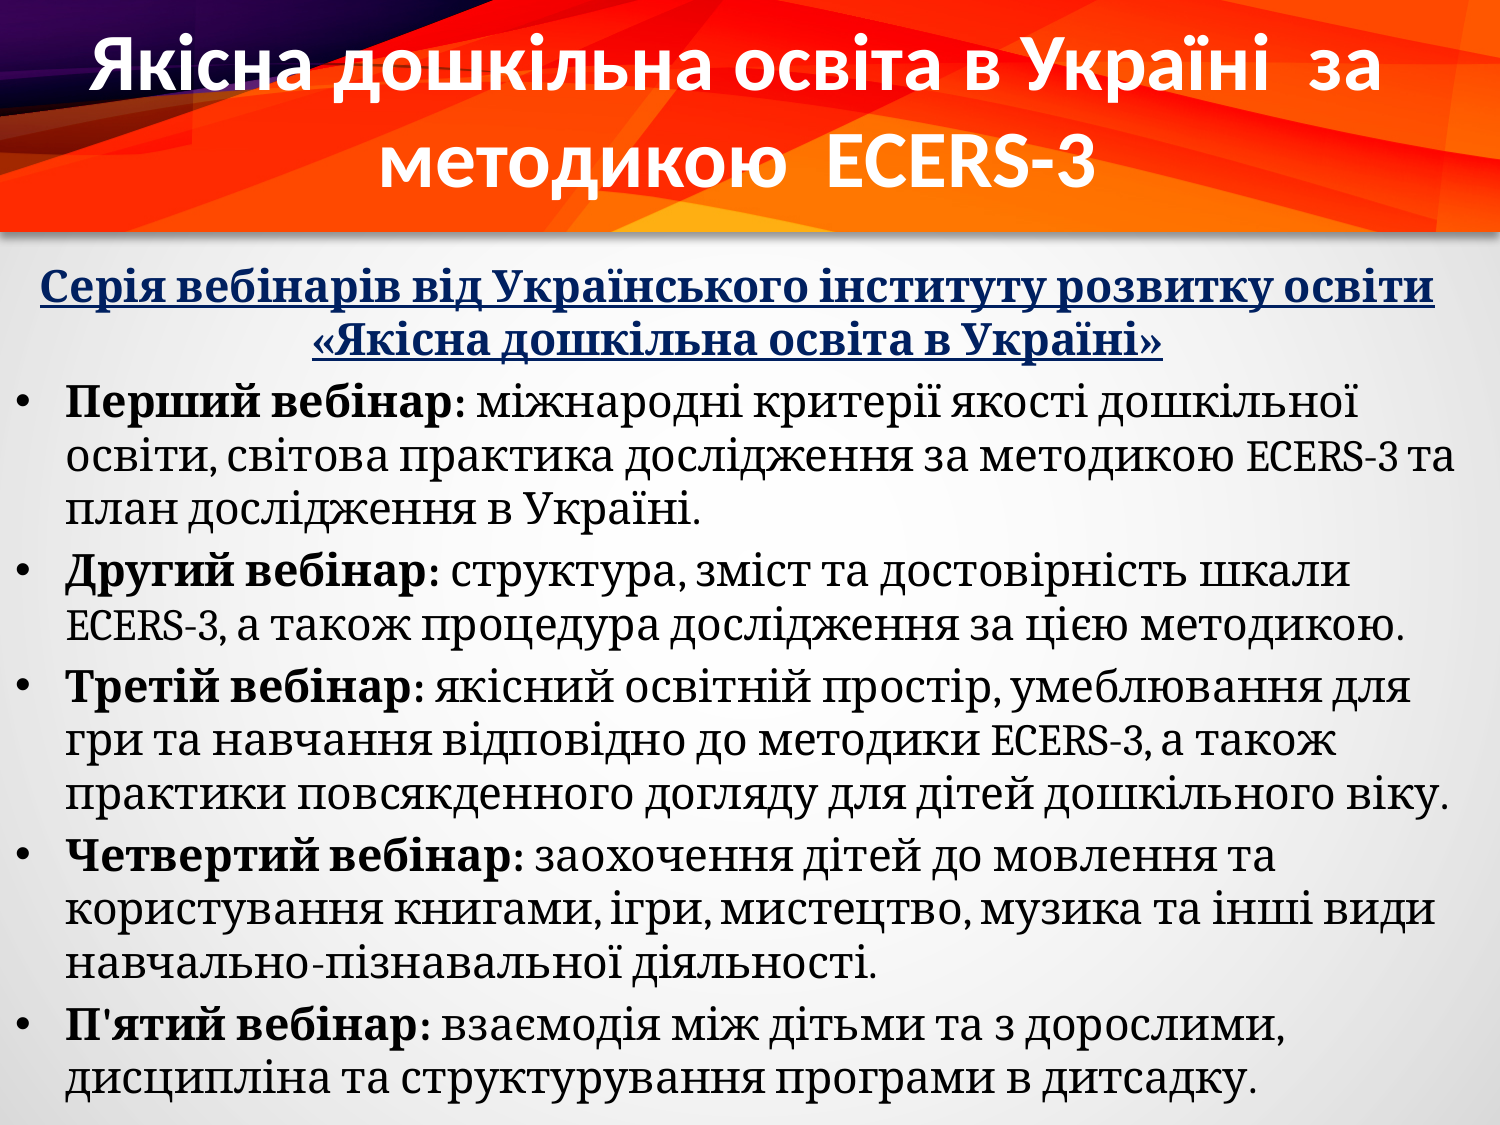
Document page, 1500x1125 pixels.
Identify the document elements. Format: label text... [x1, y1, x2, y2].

picture [0, 0, 1500, 232]
title Якісна дошкільна освіта в Україні за методикою ECERS-3 [0, 0, 1475, 213]
list Серія вебінарів від Українського інституту розвитку освіти «Якісна дошкільна освіта в Україні» Перший вебінар: міжнародні критерії якості дошкільної освіти, світова практика дослідження за методикою ECERS-3 та план дослідження в Україні. Другий вебінар: структура, зміст та достовірність шкали ECERS-3, а також процедура дослідження за цією методикою. Третій вебінар: якісний освітній простір, умеблювання для гри та навчання відповідно до методики ECERS-3, а також практики повсякденного догляду для дітей дошкільного віку. Четвертий вебінар: заохочення дітей до мовлення та користування книгами, ігри, мистецтво, музика та інші види навчально-пізнавальної діяльності. П'ятий вебінар: взаємодія між дітьми та з дорослими, дисципліна та структурування програми в дитсадку. [0, 249, 1475, 1125]
